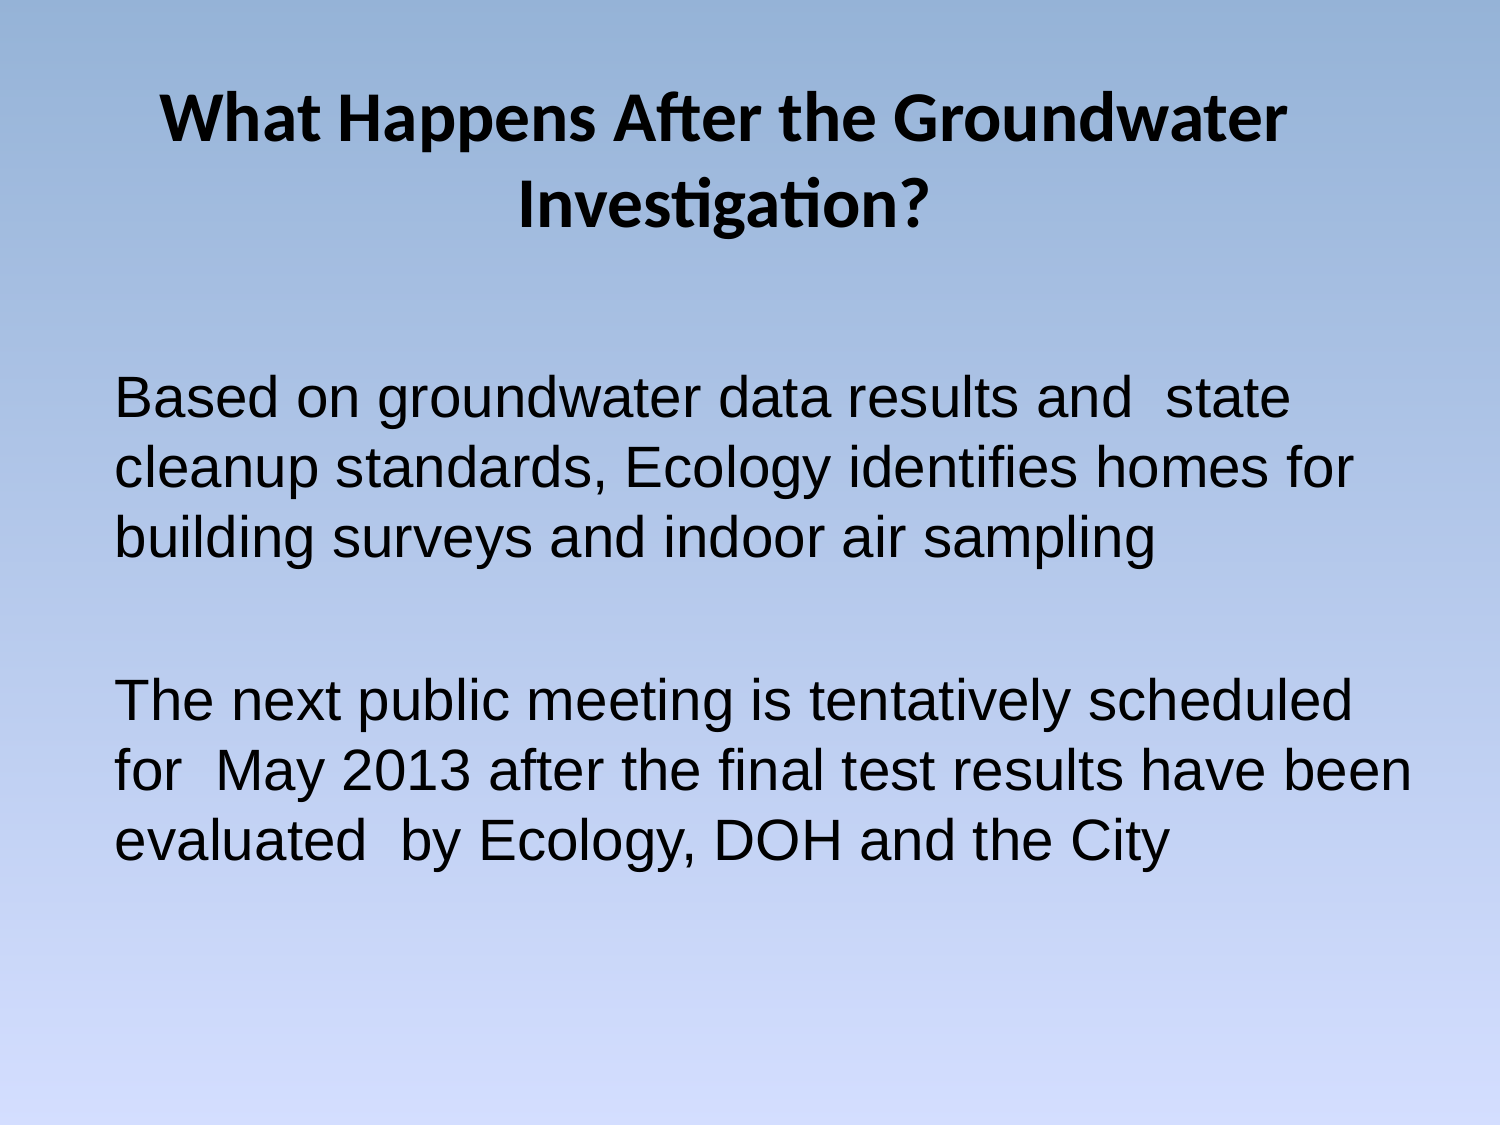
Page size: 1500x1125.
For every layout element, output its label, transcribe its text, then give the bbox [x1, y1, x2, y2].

subtitle Based on groundwater data results and state cleanup standards, Ecology identifies homes for building surveys and indoor air sampling The next public meeting is tentatively scheduled for May 2013 after the final test results have been evaluated by Ecology, DOH and the City [24, 249, 1438, 1013]
title What Happens After the Groundwater Investigation? [87, 62, 1363, 249]
